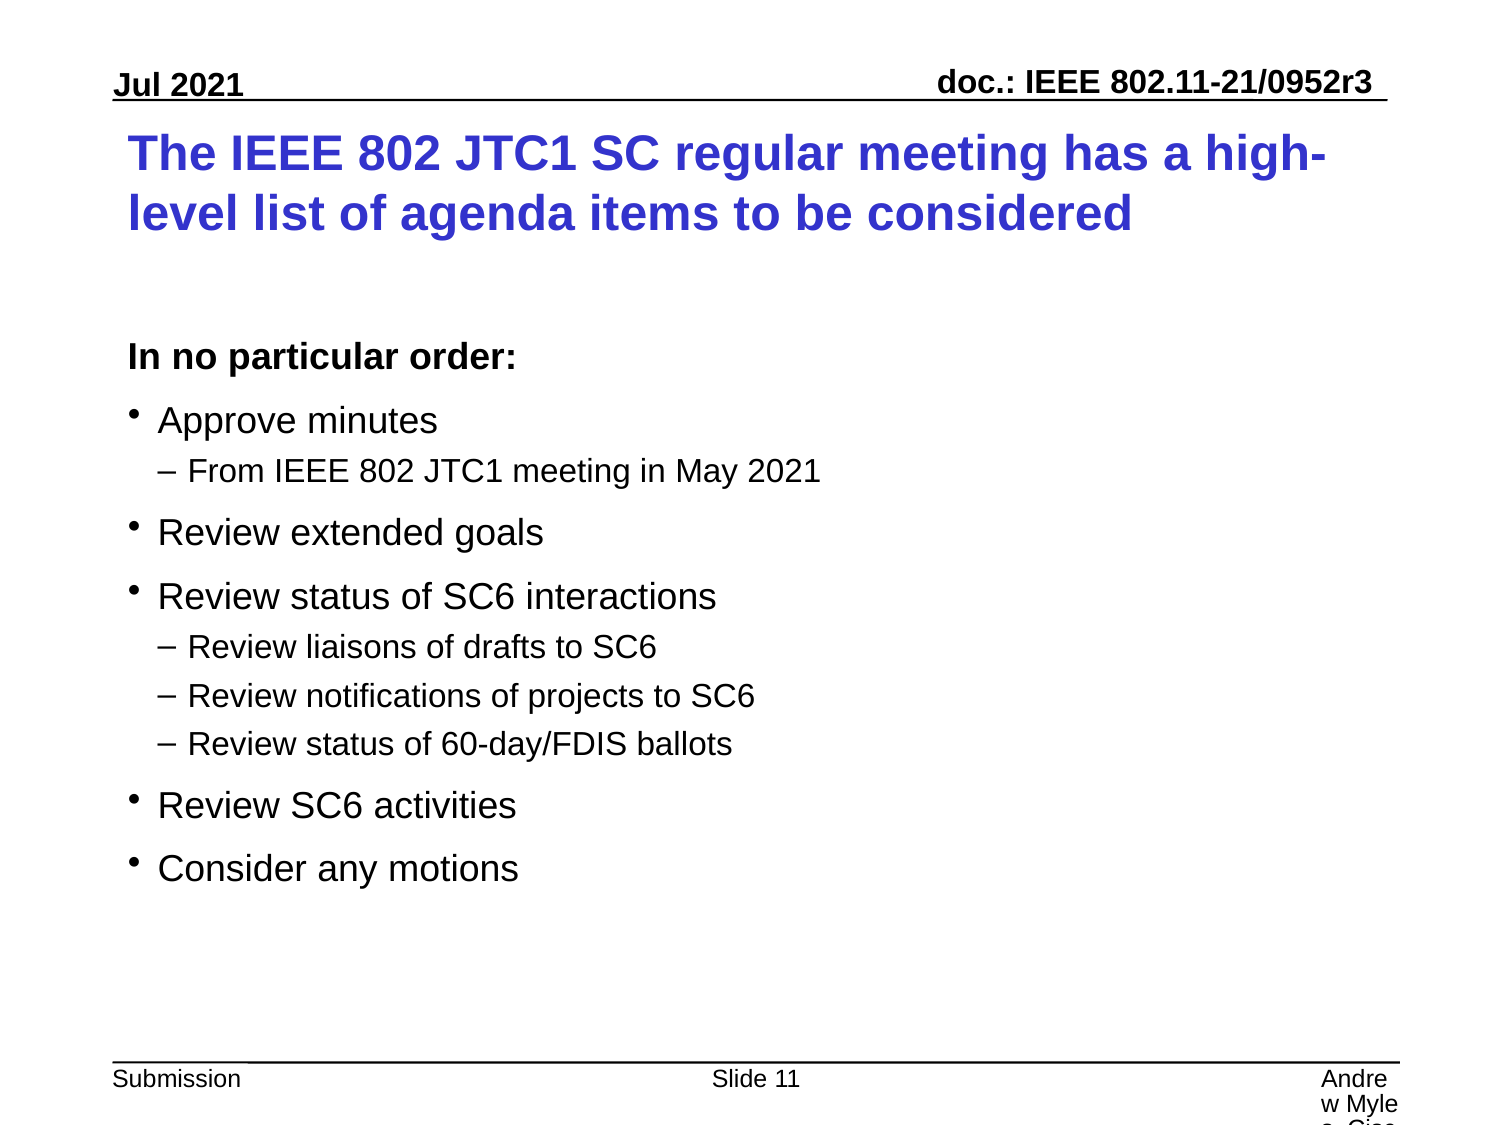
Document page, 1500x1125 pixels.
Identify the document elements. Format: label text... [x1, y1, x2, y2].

slide_number Slide 11 [709, 1061, 803, 1093]
footer Andrew Myles, Cisco [1320, 1061, 1402, 1093]
list In no particular order: Approve minutes From IEEE 802 JTC1 meeting in May 2021 Review extended goals Review status of SC6 interactions Review liaisons of drafts to SC6 Review notifications of projects to SC6 Review status of 60-day/FDIS ballots Review SC6 activities Consider any motions [112, 324, 1388, 1000]
title The IEEE 802 JTC1 SC regular meeting has a high-level list of agenda items to be considered [112, 112, 1388, 288]
